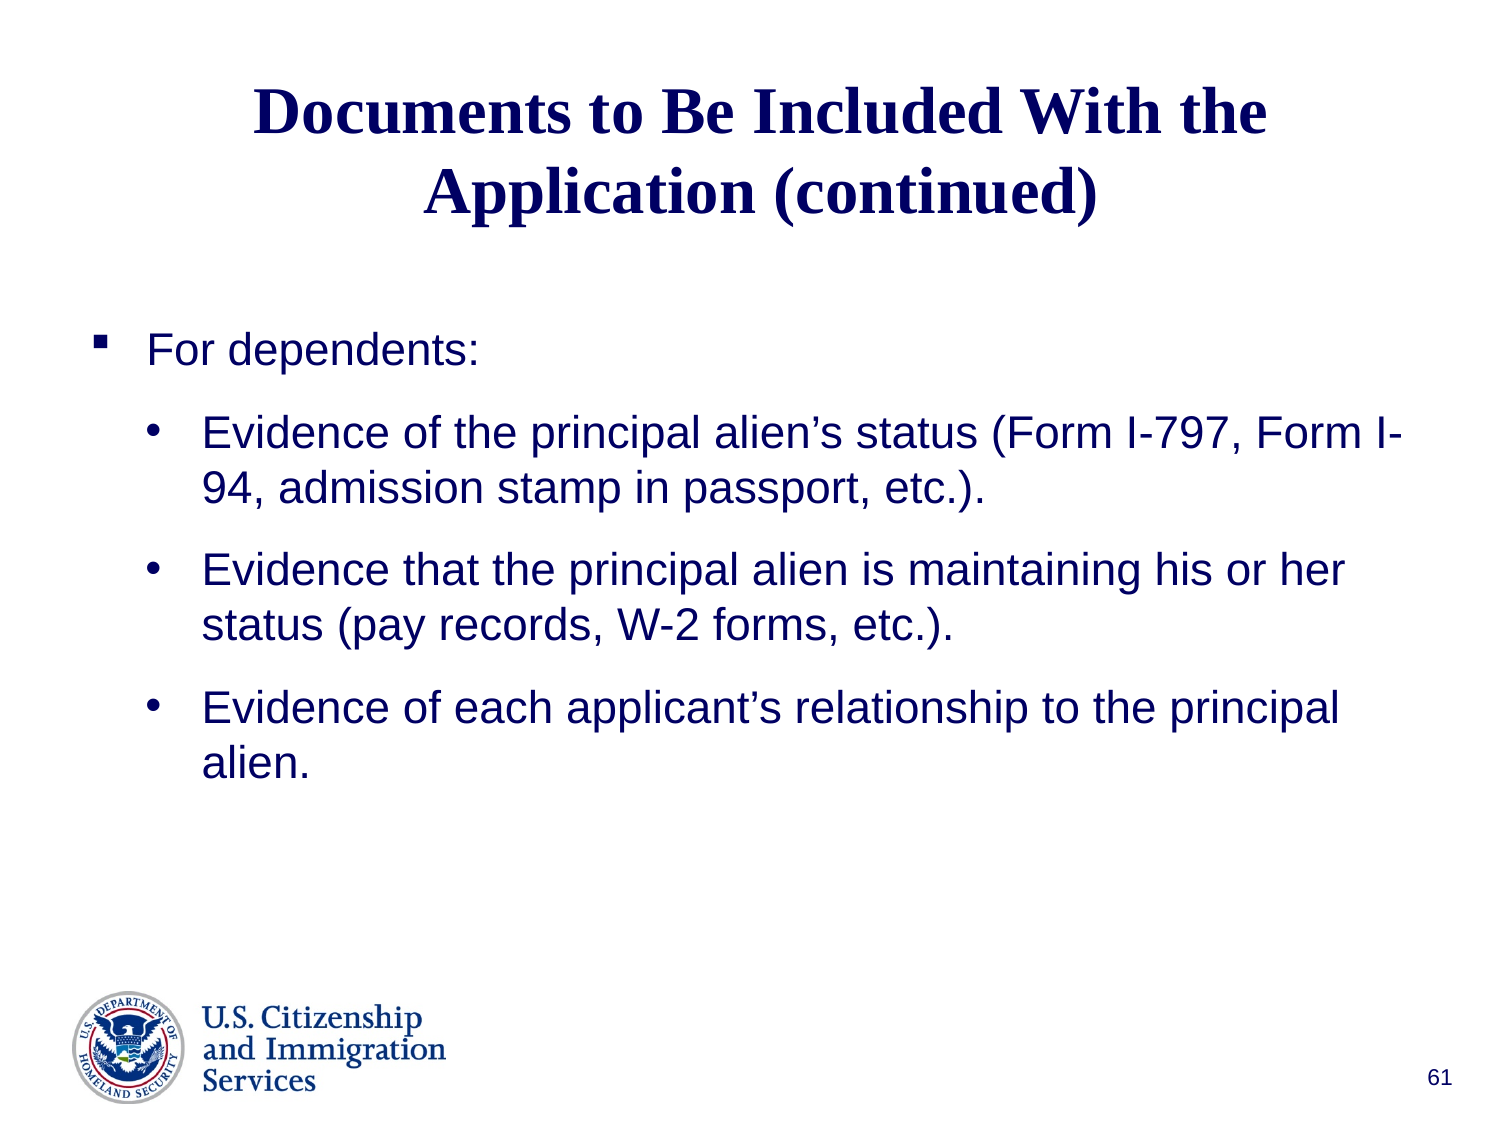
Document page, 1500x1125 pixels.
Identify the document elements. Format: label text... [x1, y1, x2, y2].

slide_number 61 [1412, 1054, 1488, 1098]
picture [72, 991, 446, 1104]
title Documents to Be Included With the Application (continued) [87, 62, 1436, 235]
list For dependents: Evidence of the principal alien’s status (Form I-797, Form I-94, admission stamp in passport, etc.). Evidence that the principal alien is maintaining his or her status (pay records, W-2 forms, etc.). Evidence of each applicant’s relationship to the principal alien. [75, 312, 1425, 1000]
